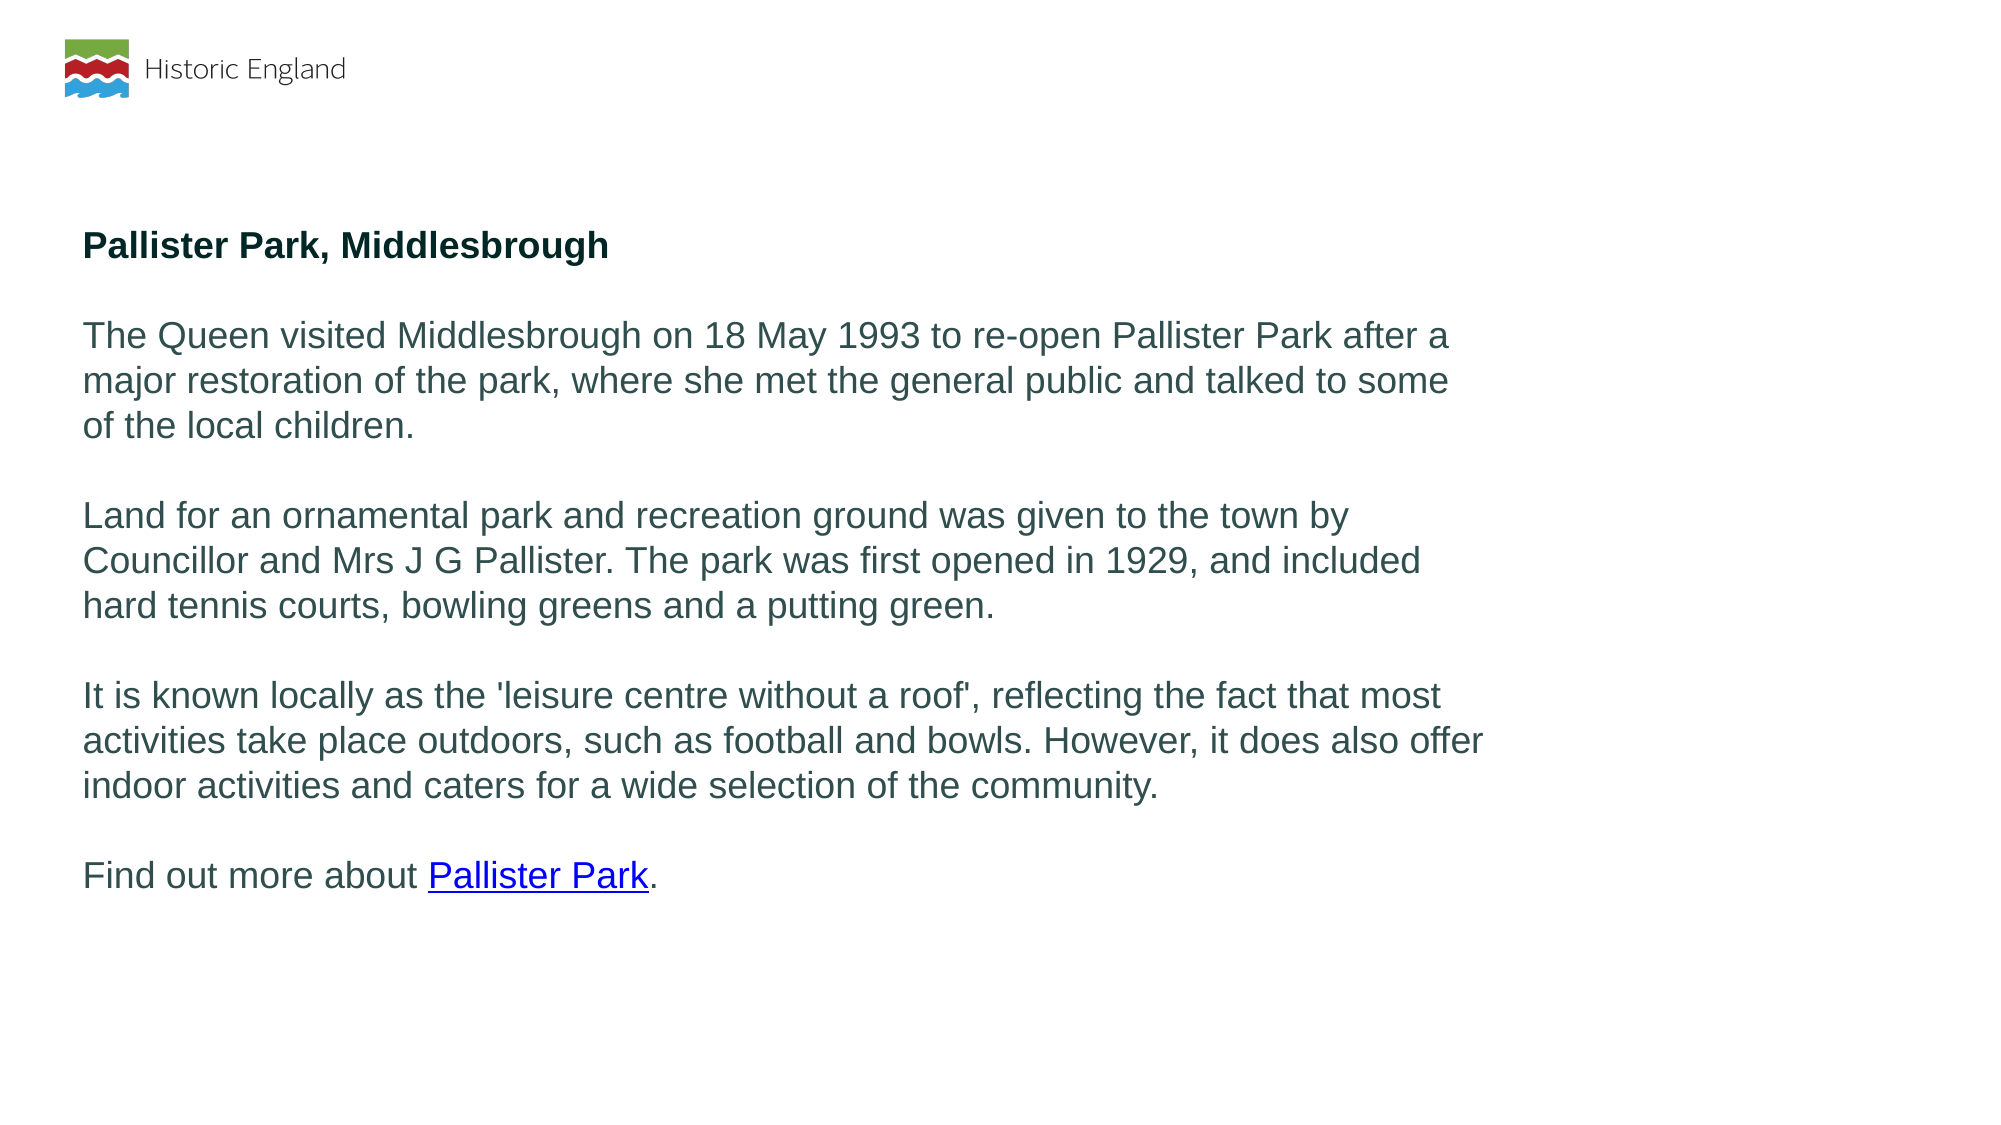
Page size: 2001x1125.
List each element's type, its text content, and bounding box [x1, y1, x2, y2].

text_box Pallister Park, Middlesbrough The Queen visited Middlesbrough on 18 May 1993 to re-open Pallister Park after a major restoration of the park, where she met the general public and talked to some of the local children. Land for an ornamental park and recreation ground was given to the town by Councillor and Mrs J G Pallister. The park was first opened in 1929, and included hard tennis courts, bowling greens and a putting green. It is known locally as the 'leisure centre without a roof', reflecting the fact that most activities take place outdoors, such as football and bowls. However, it does also offer indoor activities and caters for a wide selection of the community. Find out more about Pallister Park. [67, 214, 1500, 904]
